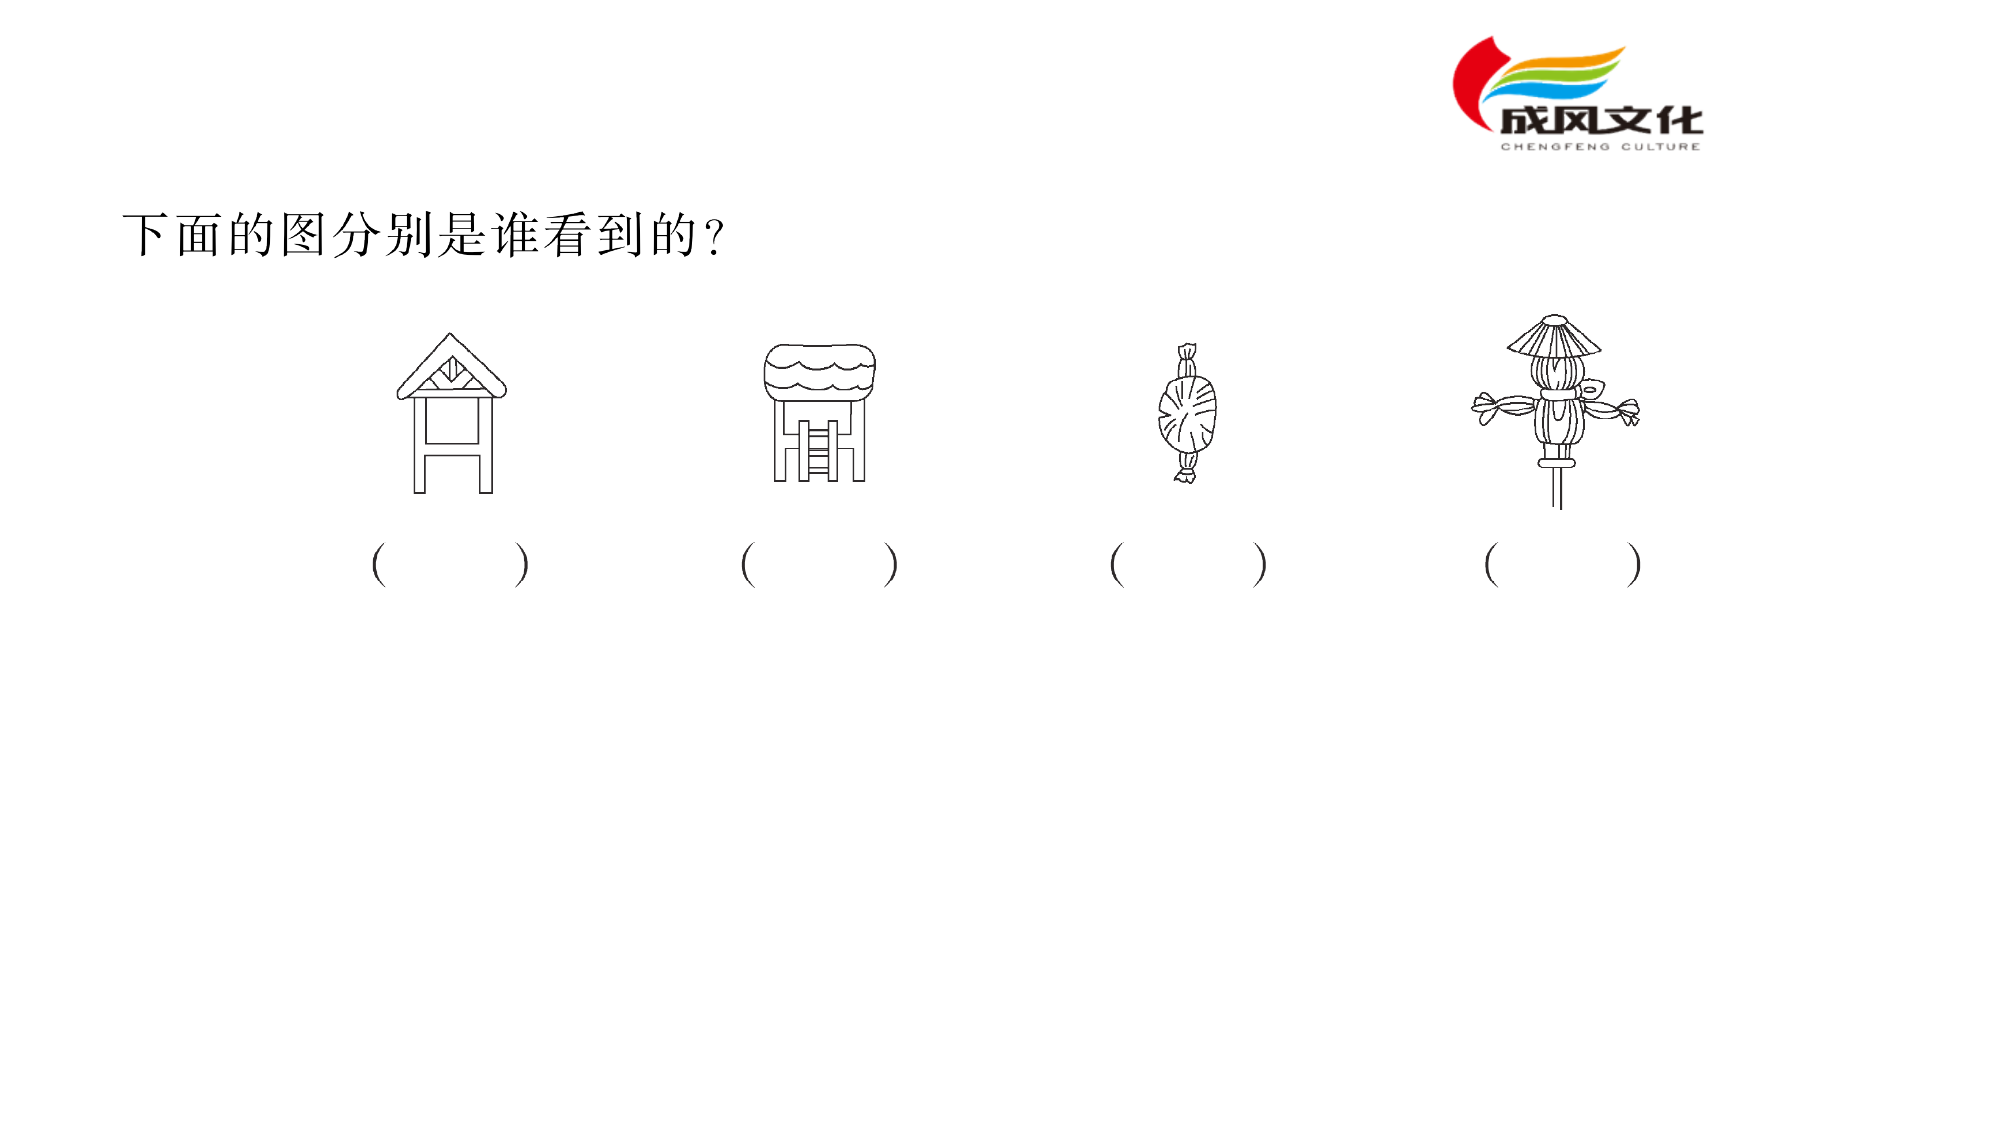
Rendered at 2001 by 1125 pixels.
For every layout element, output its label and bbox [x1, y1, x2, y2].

picture [118, 30, 2000, 621]
